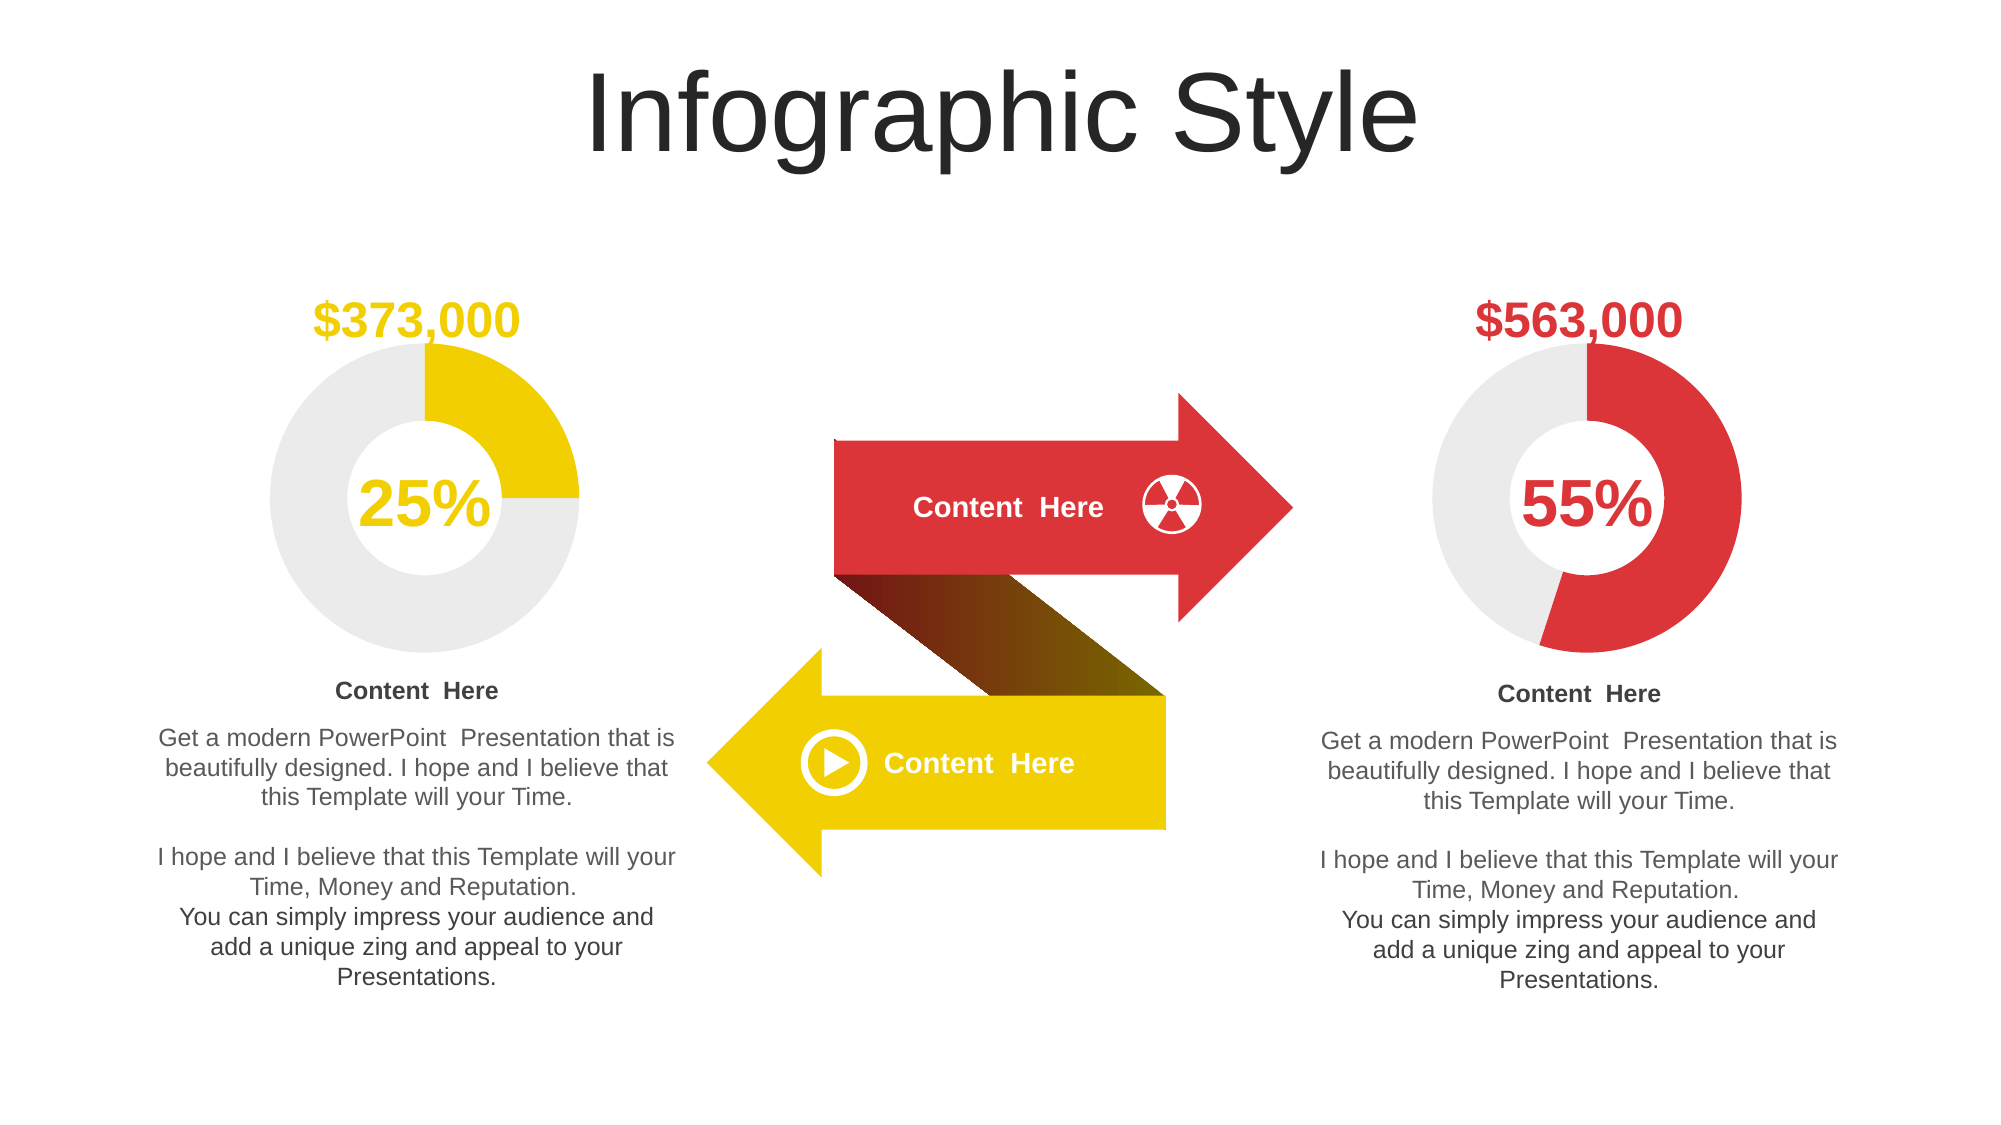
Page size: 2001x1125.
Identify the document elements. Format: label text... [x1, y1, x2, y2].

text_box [1319, 669, 1855, 975]
text_box $563,000 [1385, 280, 1789, 355]
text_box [157, 666, 692, 972]
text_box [1422, 336, 1752, 660]
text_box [706, 392, 1294, 878]
text_box $373,000 [223, 280, 626, 355]
list Infographic Style [53, 55, 1952, 175]
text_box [260, 336, 589, 660]
